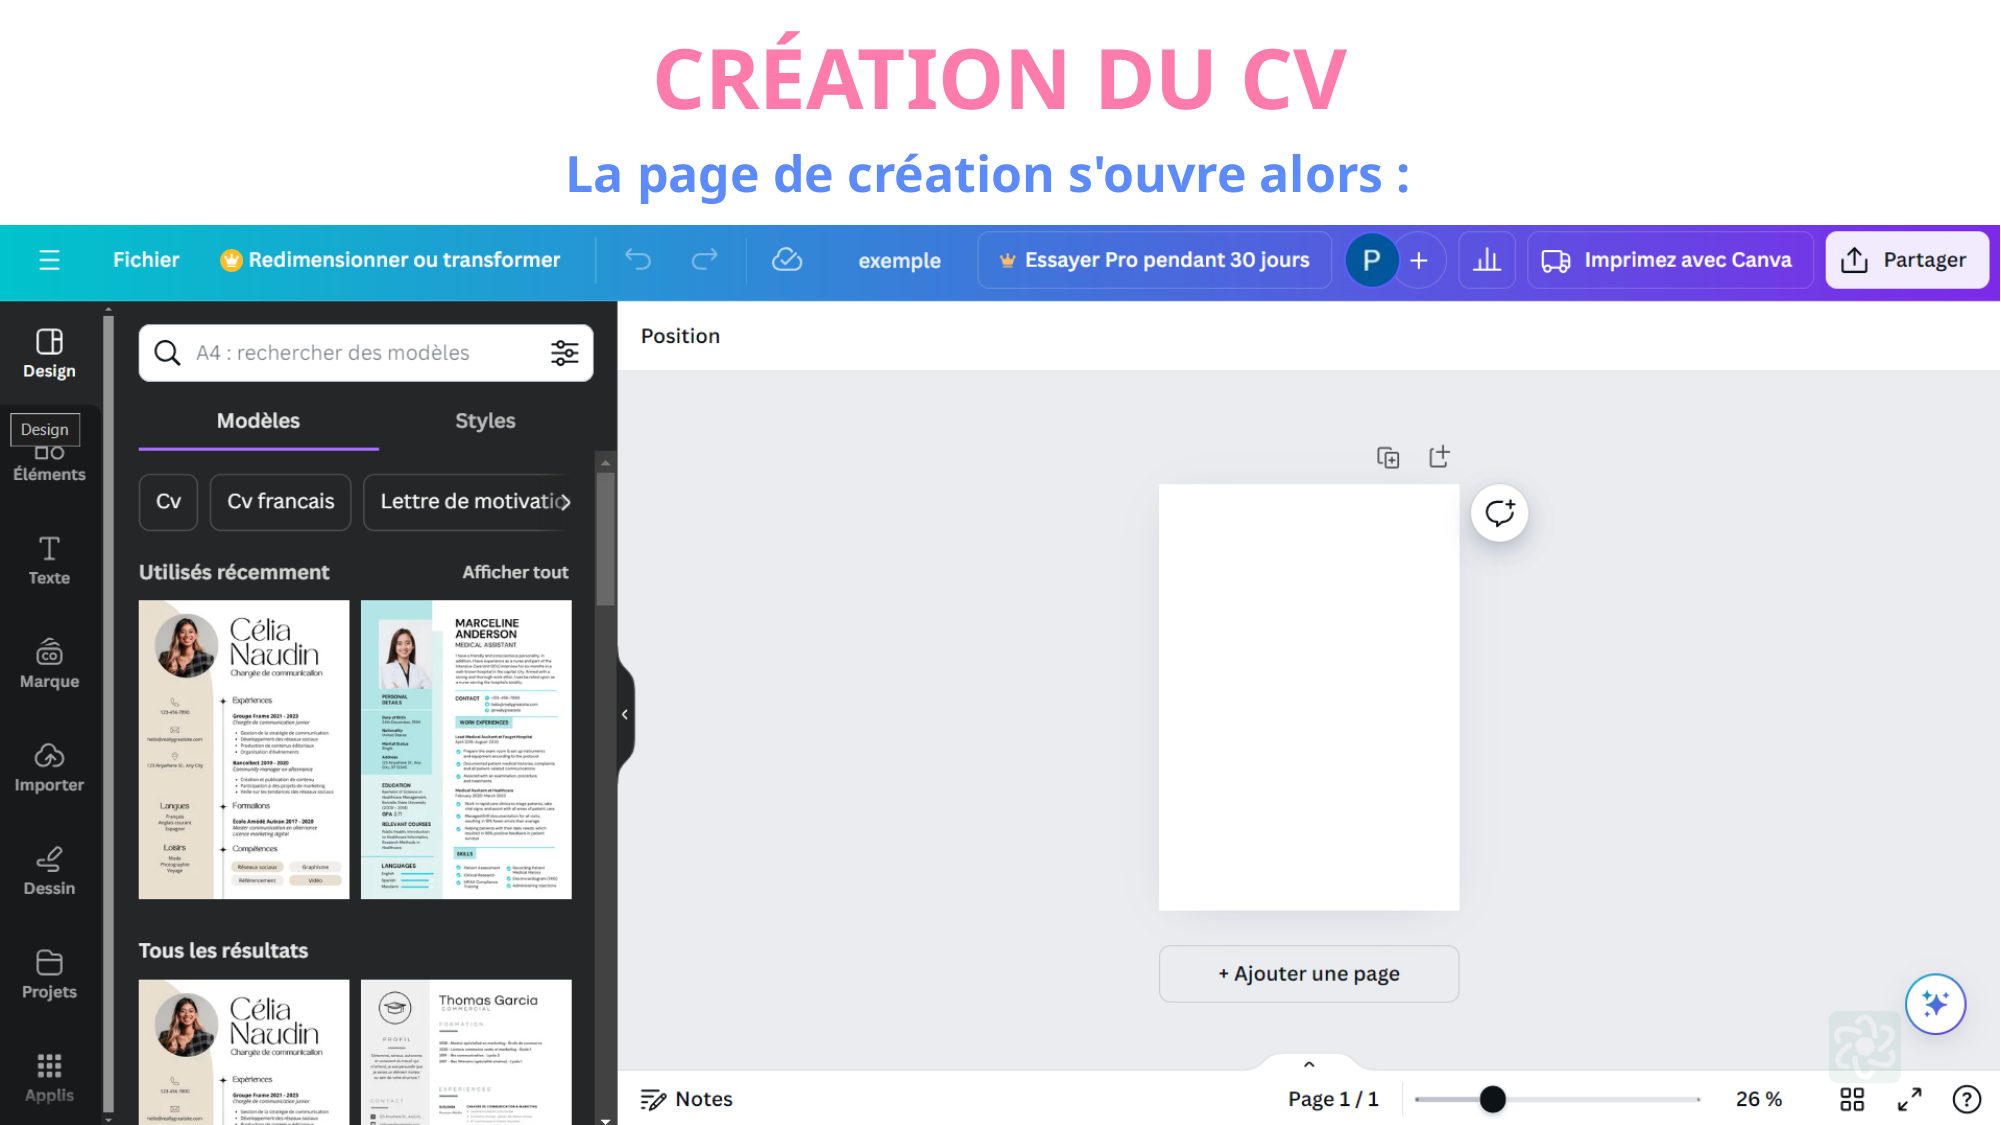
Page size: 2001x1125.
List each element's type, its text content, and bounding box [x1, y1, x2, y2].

picture [0, 225, 2000, 1125]
text_box La page de création s'ouvre alors : [115, 134, 1862, 212]
text_box CRÉATION DU CV [348, 18, 1652, 134]
